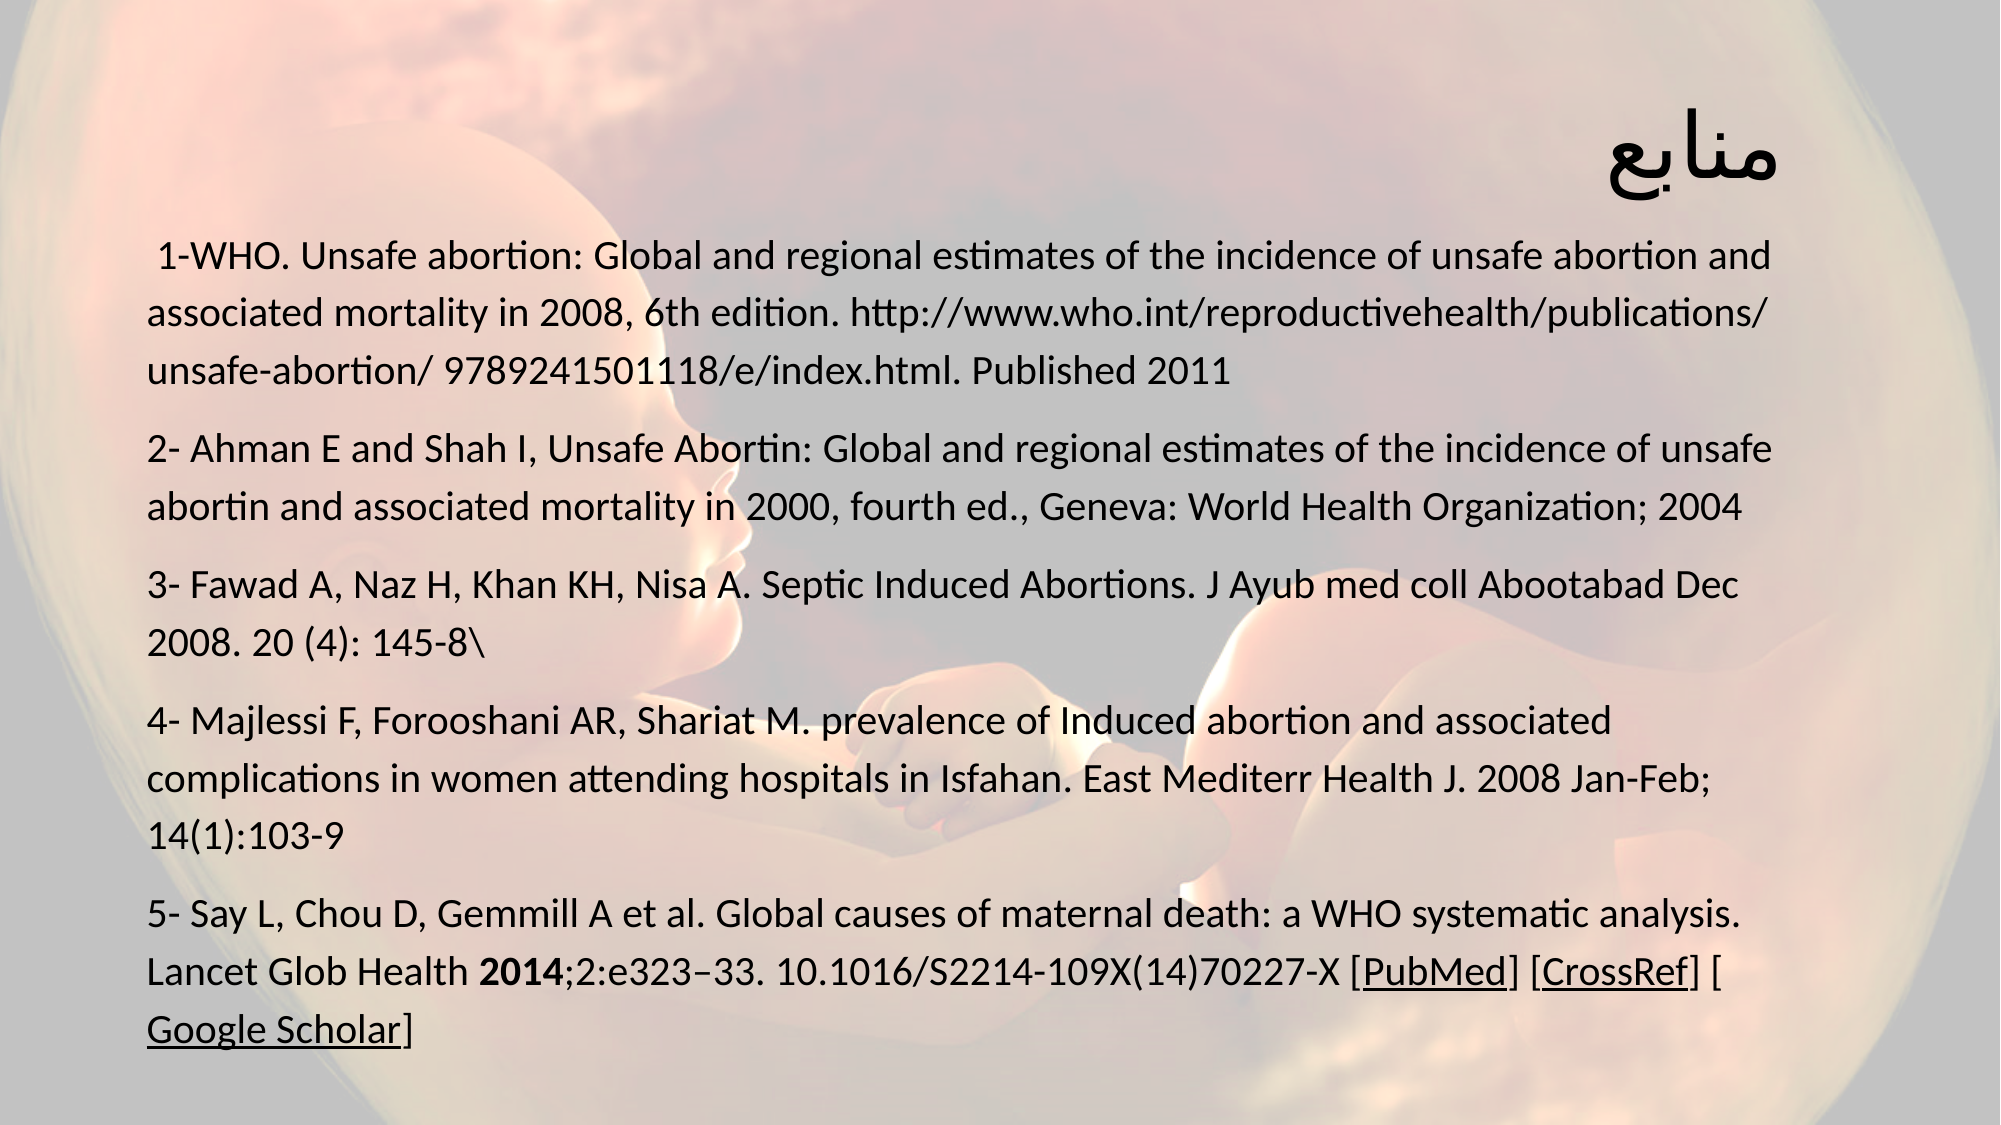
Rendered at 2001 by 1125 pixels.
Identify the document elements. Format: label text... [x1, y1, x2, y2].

title منابع [200, 80, 1800, 212]
text_box 1-WHO. Unsafe abortion: Global and regional estimates of the incidence of unsafe abortion and associated mortality in 2008, 6th edition. http://www.who.int/reproductivehealth/publications/ unsafe-abortion/ 9789241501118/e/index.html. Published 2011 2- Ahman E and Shah I, Unsafe Abortin: Global and regional estimates of the incidence of unsafe abortin and associated mortality in 2000, fourth ed., Geneva: World Health Organization; 2004 3- Fawad A, Naz H, Khan KH, Nisa A. Septic Induced Abortions. J Ayub med coll Abootabad Dec 2008. 20 (4): 145-8\ 4- Majlessi F, Forooshani AR, Shariat M. prevalence of Induced abortion and associated complications in women attending hospitals in Isfahan. East Mediterr Health J. 2008 Jan-Feb; 14(1):103-9 5- Say L, Chou D, Gemmill A et al. Global causes of maternal death: a WHO systematic analysis. Lancet Glob Health 2014;2:e323–33. 10.1016/S2214-109X(14)70227-X [PubMed] [CrossRef] [Google Scholar] [0, 212, 1837, 1059]
